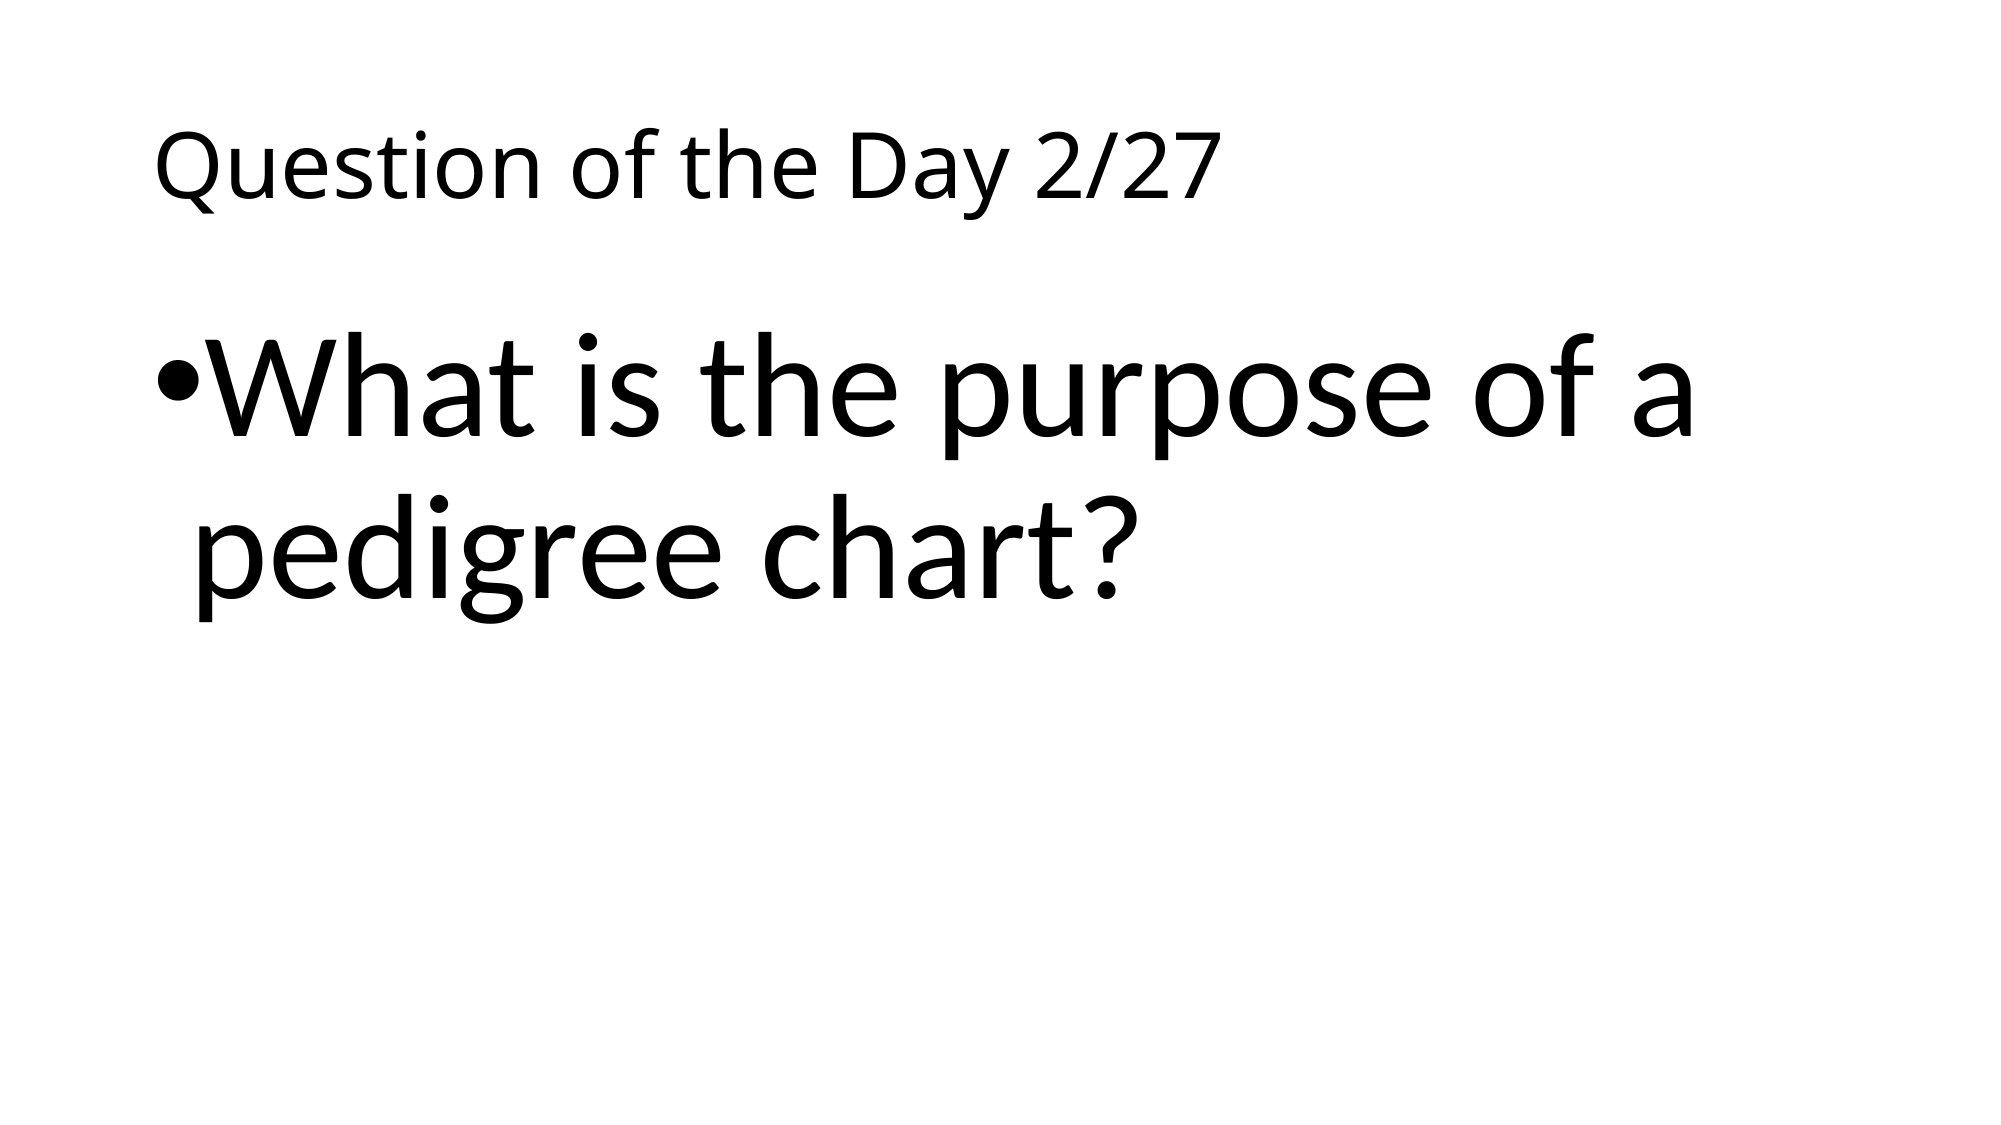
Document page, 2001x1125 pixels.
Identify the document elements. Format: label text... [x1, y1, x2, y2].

list What is the purpose of a pedigree chart? [137, 299, 1863, 1014]
title Question of the Day 2/27 [137, 59, 1863, 278]
